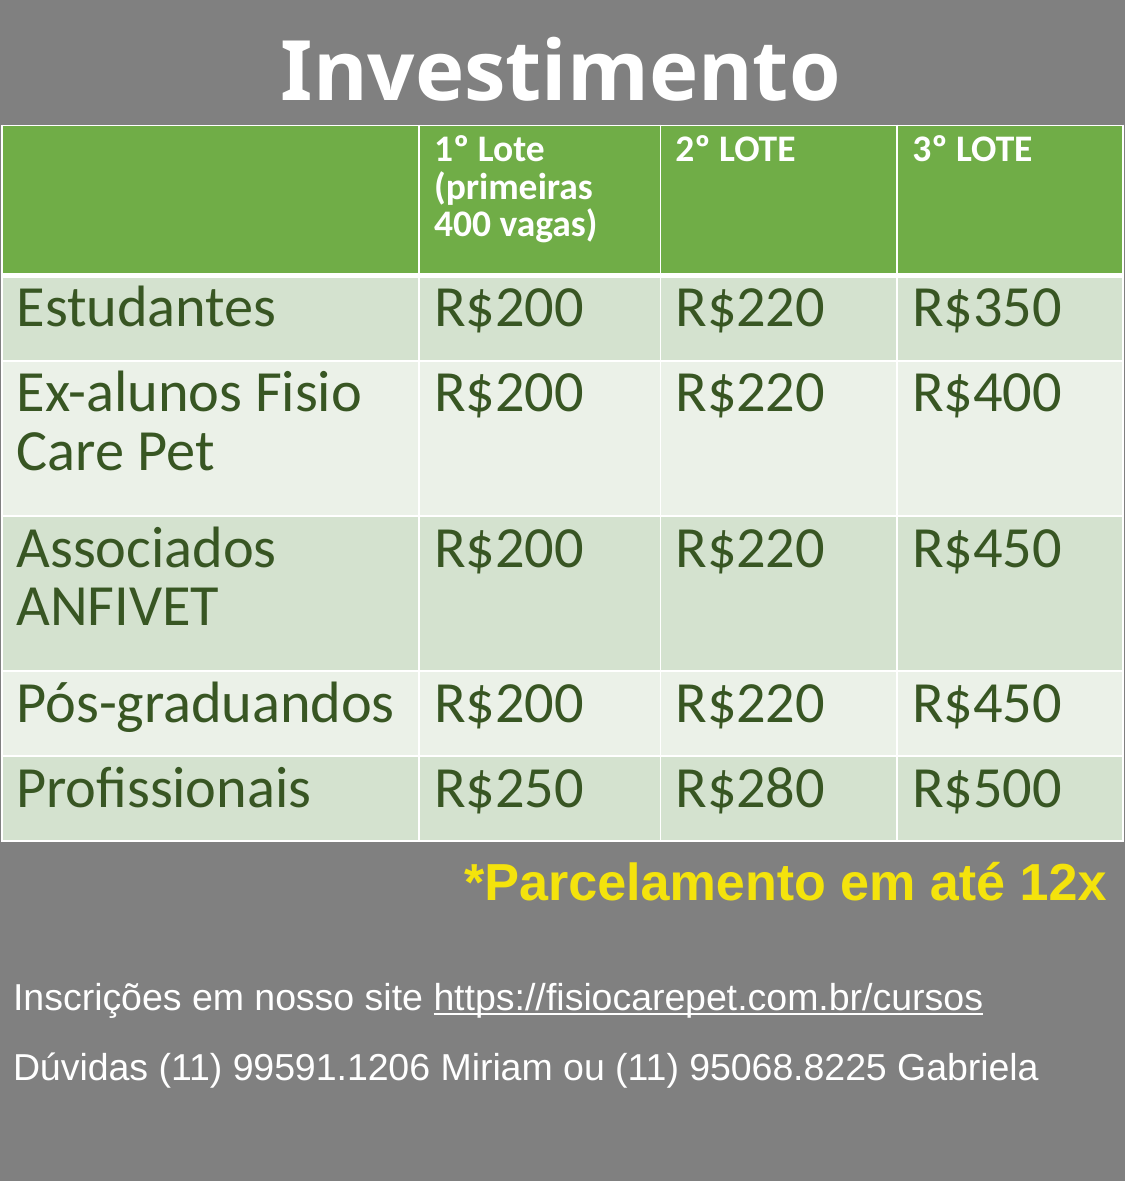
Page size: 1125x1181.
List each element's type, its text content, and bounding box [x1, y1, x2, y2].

table_cell R$350 [898, 278, 1122, 360]
table_cell R$400 [898, 362, 1122, 515]
table_cell Profissionais [3, 757, 418, 840]
text_box *Parcelamento em até 12x Inscrições em nosso site https://fisiocarepet.com.br/cursos Dúvidas (11) 99591.1206 Miriam ou (11) 95068.8225 Gabriela [0, 840, 1122, 1096]
table_cell R$220 [661, 517, 896, 670]
table_cell Estudantes [3, 278, 418, 360]
table_header 2º LOTE [661, 126, 896, 273]
table_header [3, 126, 418, 273]
table_header 3º LOTE [898, 126, 1122, 273]
table_cell R$200 [420, 362, 660, 515]
table_header 1º Lote (primeiras 400 vagas) [420, 126, 660, 273]
table_cell Pós-graduandos [3, 672, 418, 755]
table_cell R$450 [898, 517, 1122, 670]
table_cell R$200 [420, 517, 660, 670]
table_cell Associados ANFIVET [3, 517, 418, 670]
table_cell R$250 [420, 757, 660, 840]
table_cell R$220 [661, 672, 896, 755]
table_cell R$220 [661, 362, 896, 515]
table_cell R$450 [898, 672, 1122, 755]
table_cell R$220 [661, 278, 896, 360]
table_cell R$200 [420, 278, 660, 360]
table_cell Ex-alunos Fisio Care Pet [3, 362, 418, 515]
table_cell R$500 [898, 757, 1122, 840]
table_cell R$280 [661, 757, 896, 840]
text_box Investimento [0, 9, 1124, 125]
table_cell R$200 [420, 672, 660, 755]
